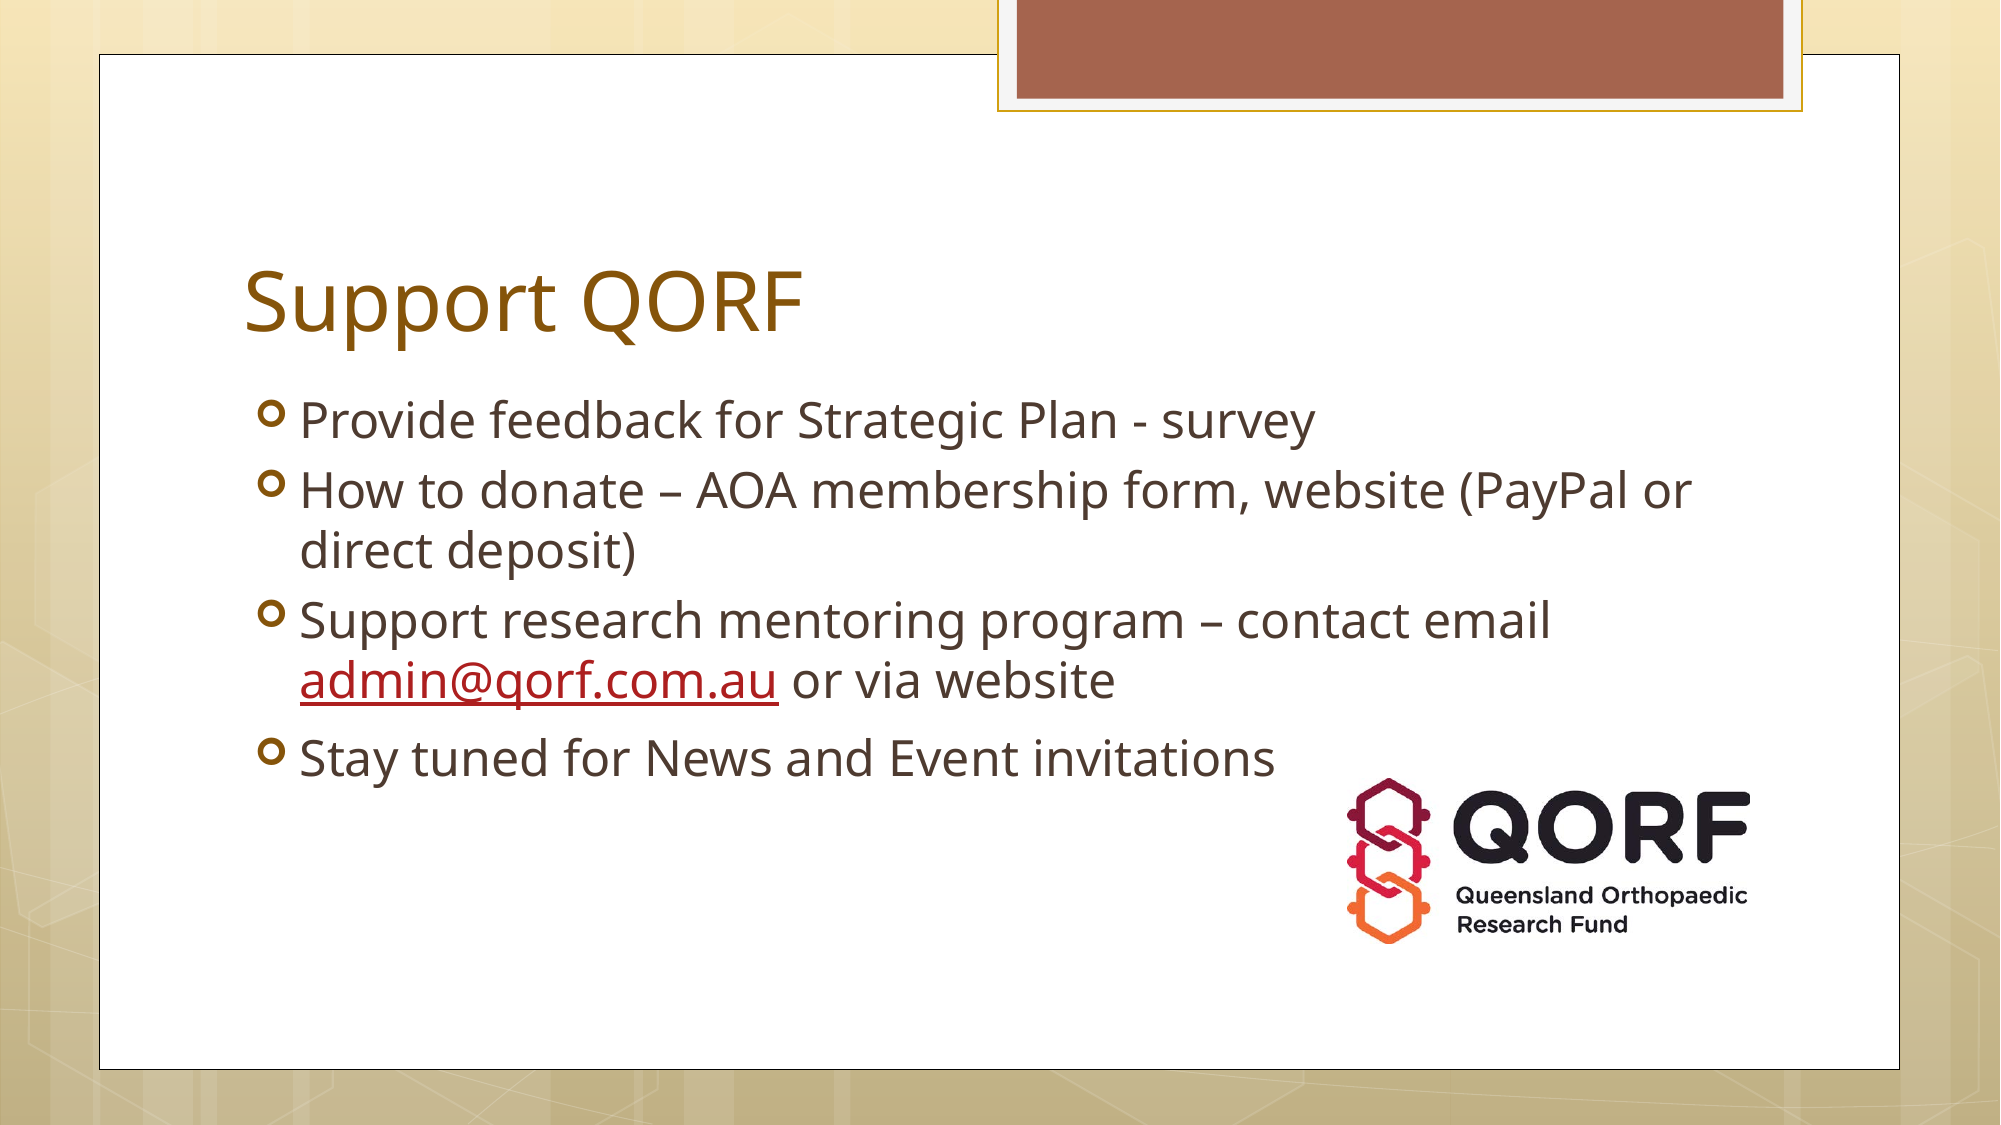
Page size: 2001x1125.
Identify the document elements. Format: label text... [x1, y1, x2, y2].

list Provide feedback for Strategic Plan - survey How to donate – AOA membership form, website (PayPal or direct deposit) Support research mentoring program – contact email admin@qorf.com.au or via website Stay tuned for News and Event invitations [228, 381, 1769, 957]
title Support QORF [228, 168, 1765, 357]
picture [1347, 778, 1750, 944]
